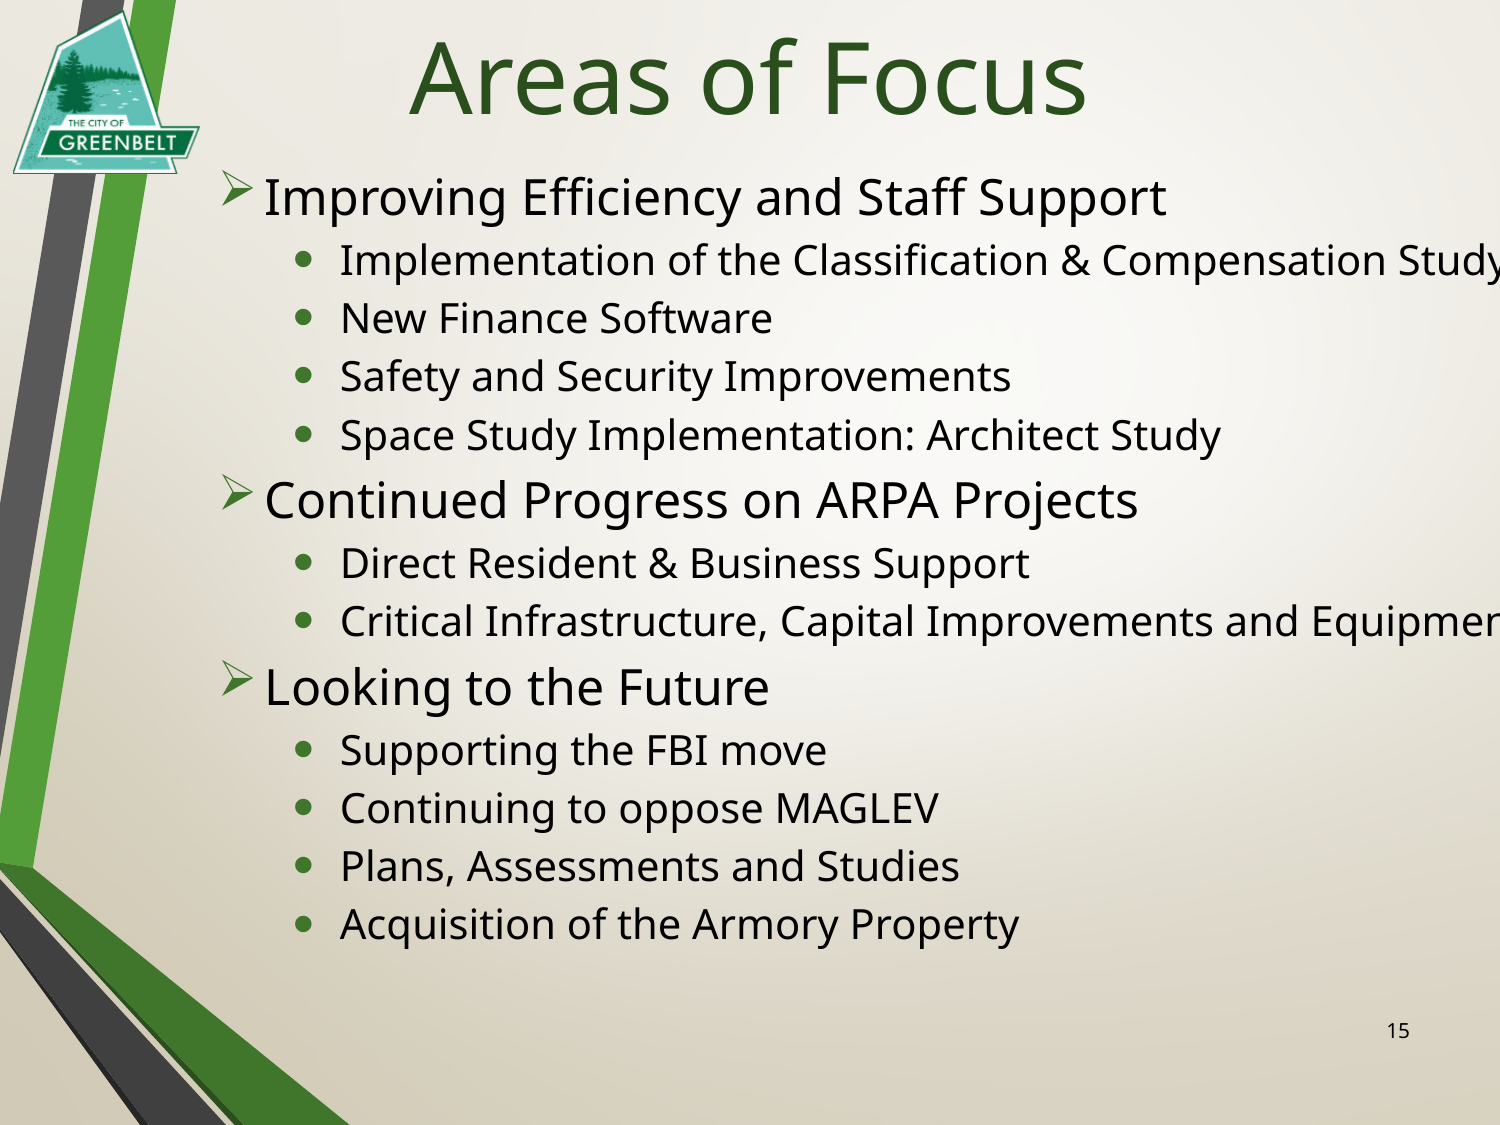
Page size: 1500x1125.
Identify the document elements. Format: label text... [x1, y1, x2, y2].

picture [13, 10, 207, 175]
title Areas of Focus [0, 0, 1500, 150]
slide_number 15 [1354, 1001, 1425, 1062]
list Improving Efficiency and Staff Support Implementation of the Classification & Compensation Study New Finance Software Safety and Security Improvements Space Study Implementation: Architect Study Continued Progress on ARPA Projects Direct Resident & Business Support Critical Infrastructure, Capital Improvements and Equipment Looking to the Future Supporting the FBI move Continuing to oppose MAGLEV Plans, Assessments and Studies Acquisition of the Armory Property [202, 75, 1500, 1039]
